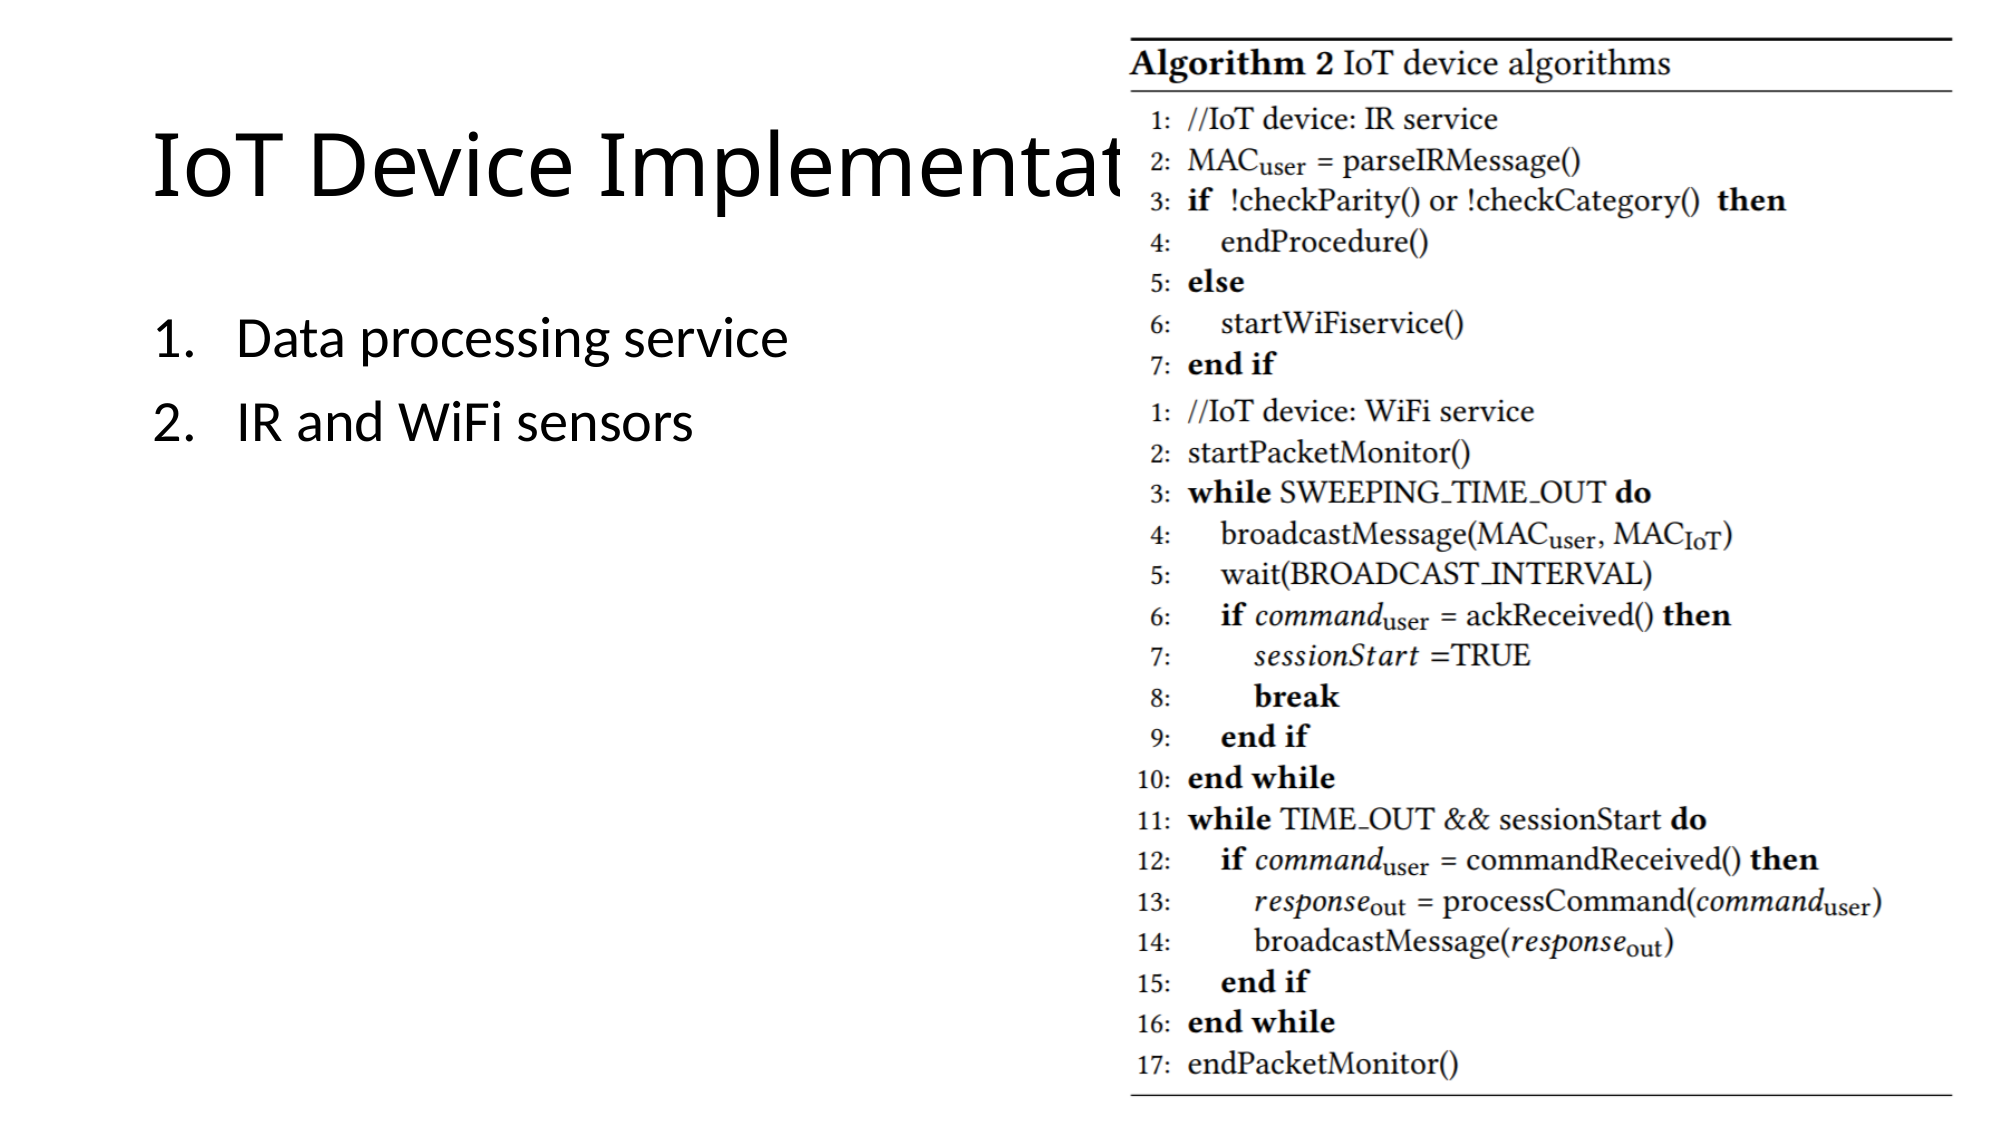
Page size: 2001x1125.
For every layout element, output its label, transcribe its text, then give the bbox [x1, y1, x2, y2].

list Data processing service IR and WiFi sensors [137, 299, 1120, 1014]
picture [1120, 22, 2000, 1125]
title IoT Device Implementation [137, 59, 1120, 278]
